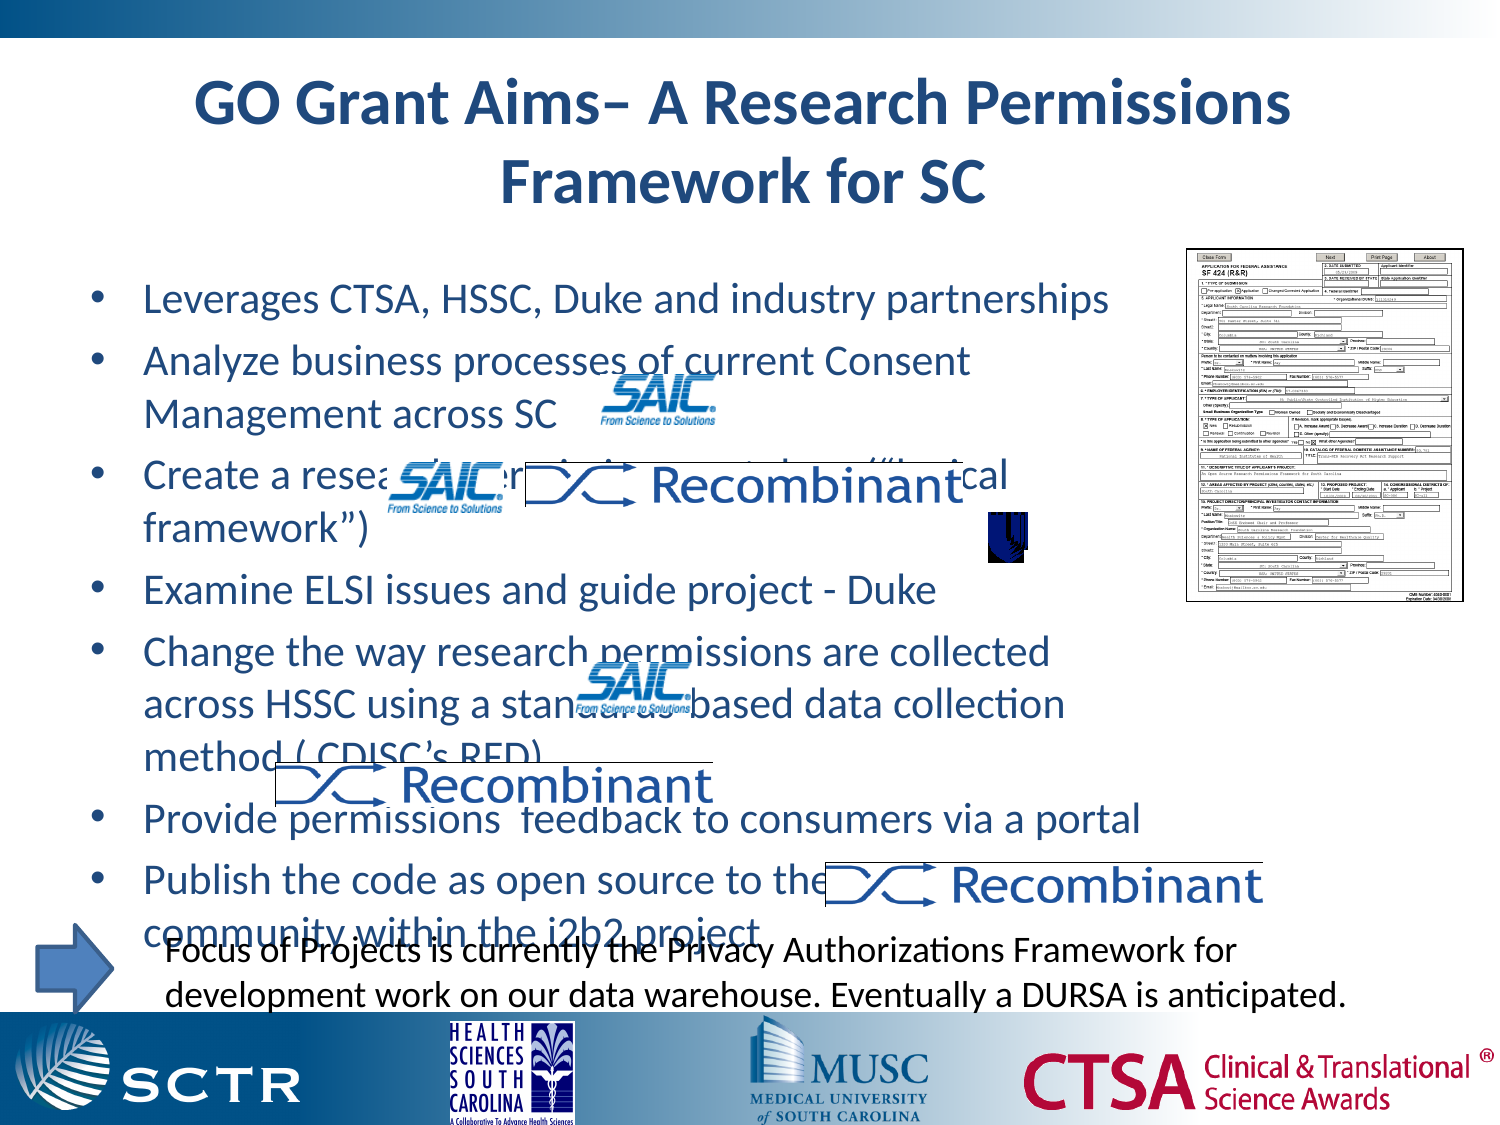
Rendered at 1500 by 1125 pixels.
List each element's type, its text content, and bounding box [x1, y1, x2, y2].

picture [524, 462, 963, 508]
list Leverages CTSA, HSSC, Duke and industry partnerships Analyze business processes of current Consent Management across SC Create a research permissions ontology (“logical framework”) Examine ELSI issues and guide project - Duke Change the way research permissions are collected across HSSC using a standards-based data collection method ( CDISC’s RFD) Provide permissions feedback to consumers via a portal Publish the code as open source to the research community within the i2b2 project [75, 262, 1175, 988]
text_box [35, 922, 115, 1015]
picture [387, 462, 505, 513]
picture [599, 374, 717, 426]
picture [1187, 249, 1463, 601]
picture [1018, 1035, 1500, 1116]
picture [750, 1022, 928, 1125]
picture [574, 662, 692, 713]
picture [274, 762, 713, 808]
title GO Grant Aims– A Research Permissions Framework for SC [75, 50, 1413, 225]
picture [987, 512, 1029, 563]
picture [824, 862, 1263, 908]
picture [0, 1012, 300, 1125]
text_box Focus of Projects is currently the Privacy Authorizations Framework for development work on our data warehouse. Eventually a DURSA is anticipated. [150, 917, 1400, 1022]
picture [450, 1022, 575, 1125]
